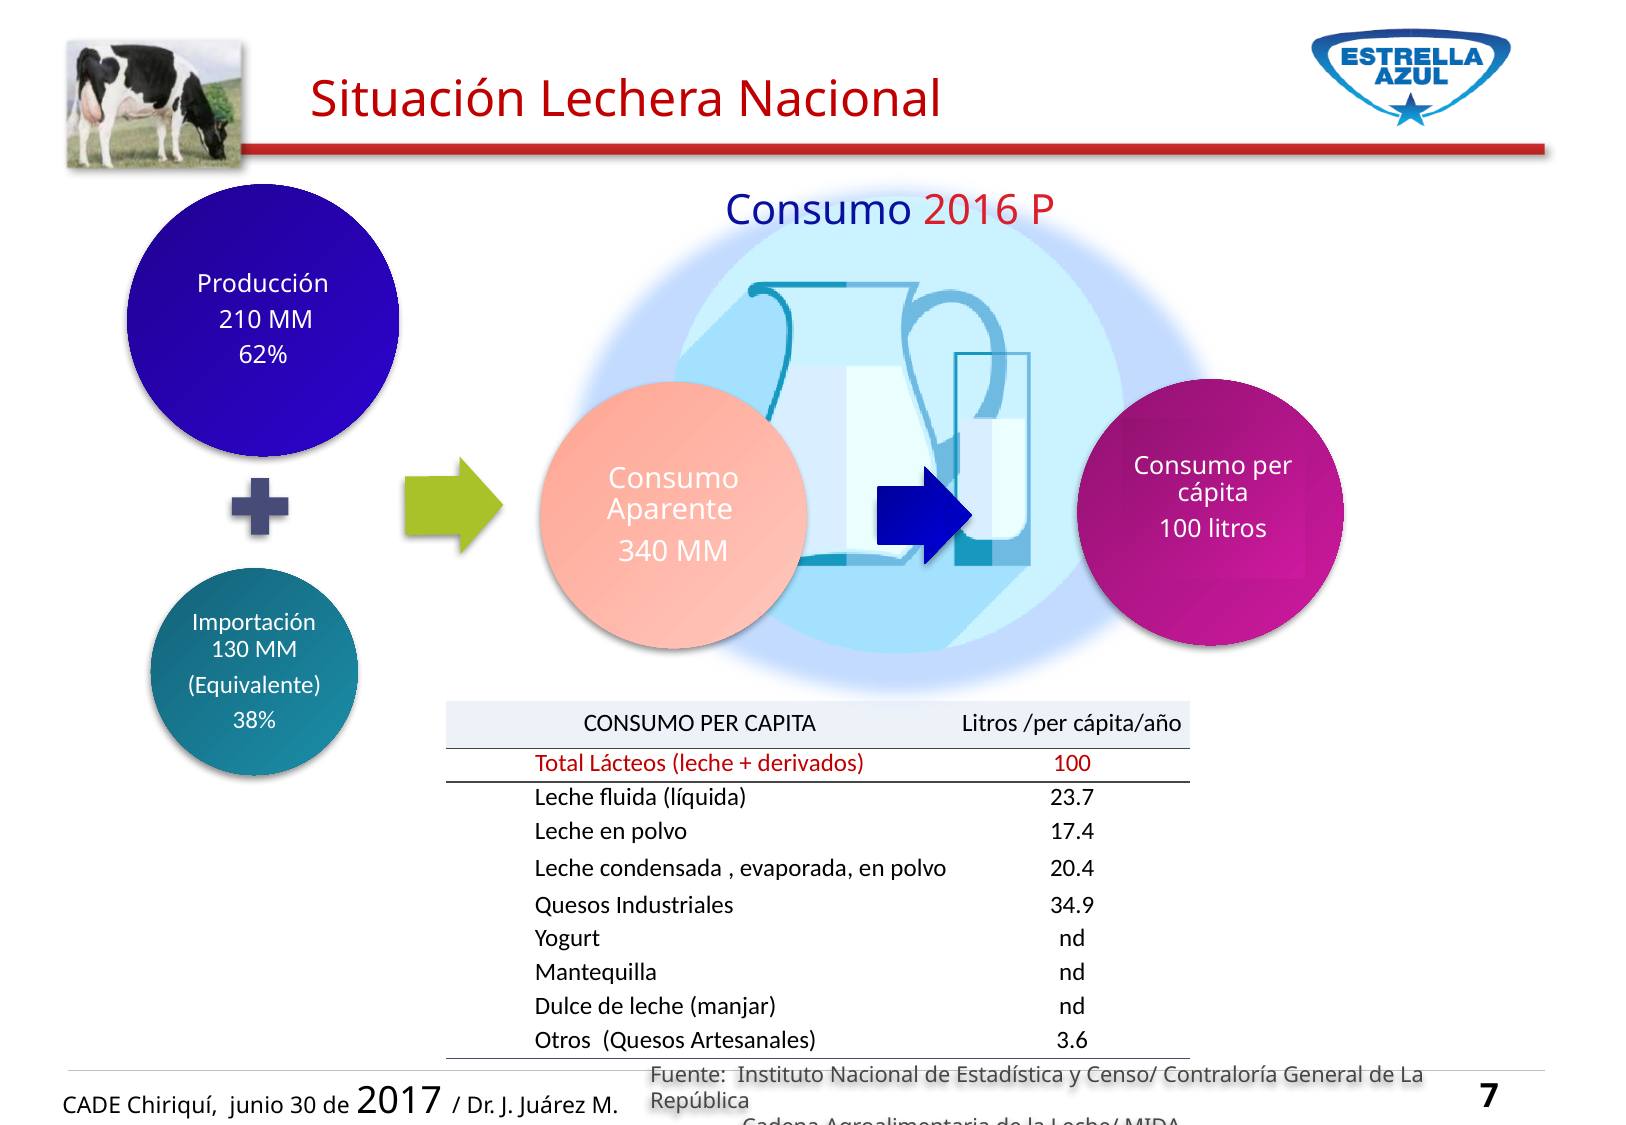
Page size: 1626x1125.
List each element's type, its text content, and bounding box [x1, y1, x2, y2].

table_cell 17.4 [954, 816, 1190, 850]
table_cell 20.4 [954, 850, 1190, 890]
table_cell 34.9 [954, 890, 1190, 923]
table_cell Total Lácteos (leche + derivados) [446, 749, 954, 781]
picture [555, 172, 1238, 712]
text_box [877, 466, 973, 565]
table_header CONSUMO PER CAPITA [446, 701, 954, 748]
table_cell nd [954, 991, 1190, 1025]
text_box Consumo Aparente 340 MM [540, 466, 550, 565]
table_header Litros /per cápita/año [954, 721, 1190, 748]
table_cell Leche en polvo [446, 816, 954, 850]
text_box [231, 478, 289, 535]
table_cell 100 [954, 749, 1190, 781]
table_cell 3.6 [954, 1025, 1190, 1058]
picture [1294, 19, 1531, 139]
table_cell nd [954, 957, 1190, 991]
text_box Importación 130 MM (Equivalente) 38% [150, 568, 358, 776]
table_cell Mantequilla [446, 957, 954, 991]
table_cell Otros (Quesos Artesanales) [446, 1025, 954, 1058]
footer CADE Chiriquí, junio 30 de 2017 / Dr. J. Juárez M. [44, 1074, 1285, 1123]
text_box Situación Lechera Nacional [291, 57, 963, 137]
table_cell Leche condensada , evaporada, en polvo [446, 850, 954, 890]
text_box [1077, 379, 1344, 646]
table_cell 23.7 [954, 783, 1190, 816]
table_cell Quesos Industriales [446, 890, 954, 923]
text_box Fuente: Instituto Nacional de Estadística y Censo/ Contraloría General de La República Cadena Agroalimentaria de la Leche/ MIDA [634, 1070, 1457, 1125]
table_cell Yogurt [446, 923, 954, 957]
slide_number 7 [1461, 1073, 1564, 1121]
picture [68, 42, 240, 167]
table_cell Leche fluida (líquida) [446, 783, 954, 816]
text_box Producción 210 MM 62% [127, 184, 399, 457]
table_cell nd [954, 923, 1190, 957]
table_cell Dulce de leche (manjar) [446, 991, 954, 1025]
text_box [405, 456, 504, 554]
